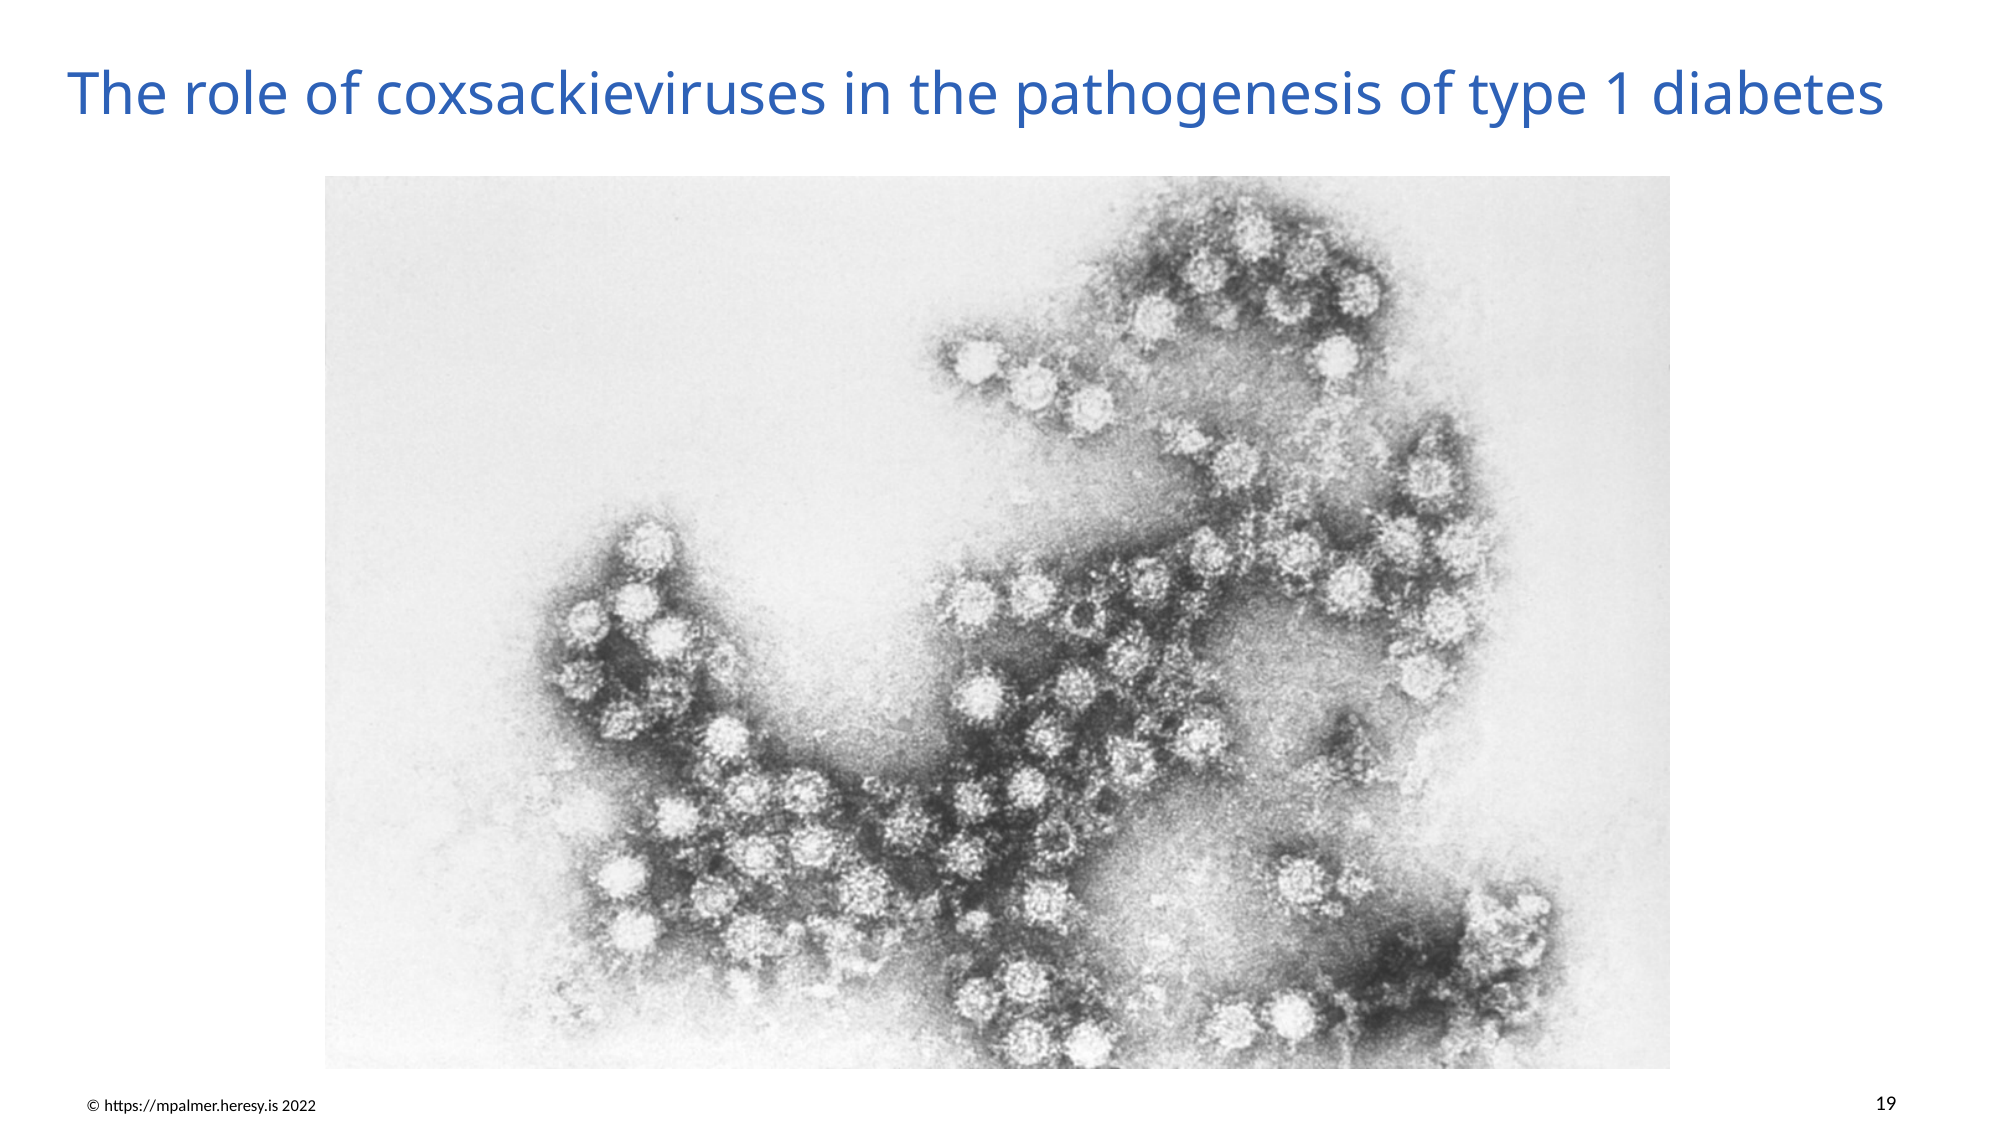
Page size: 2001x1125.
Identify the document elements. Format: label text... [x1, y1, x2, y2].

title The role of coxsackieviruses in the pathogenesis of type 1 diabetes [52, 36, 1957, 154]
picture [324, 176, 1670, 1069]
